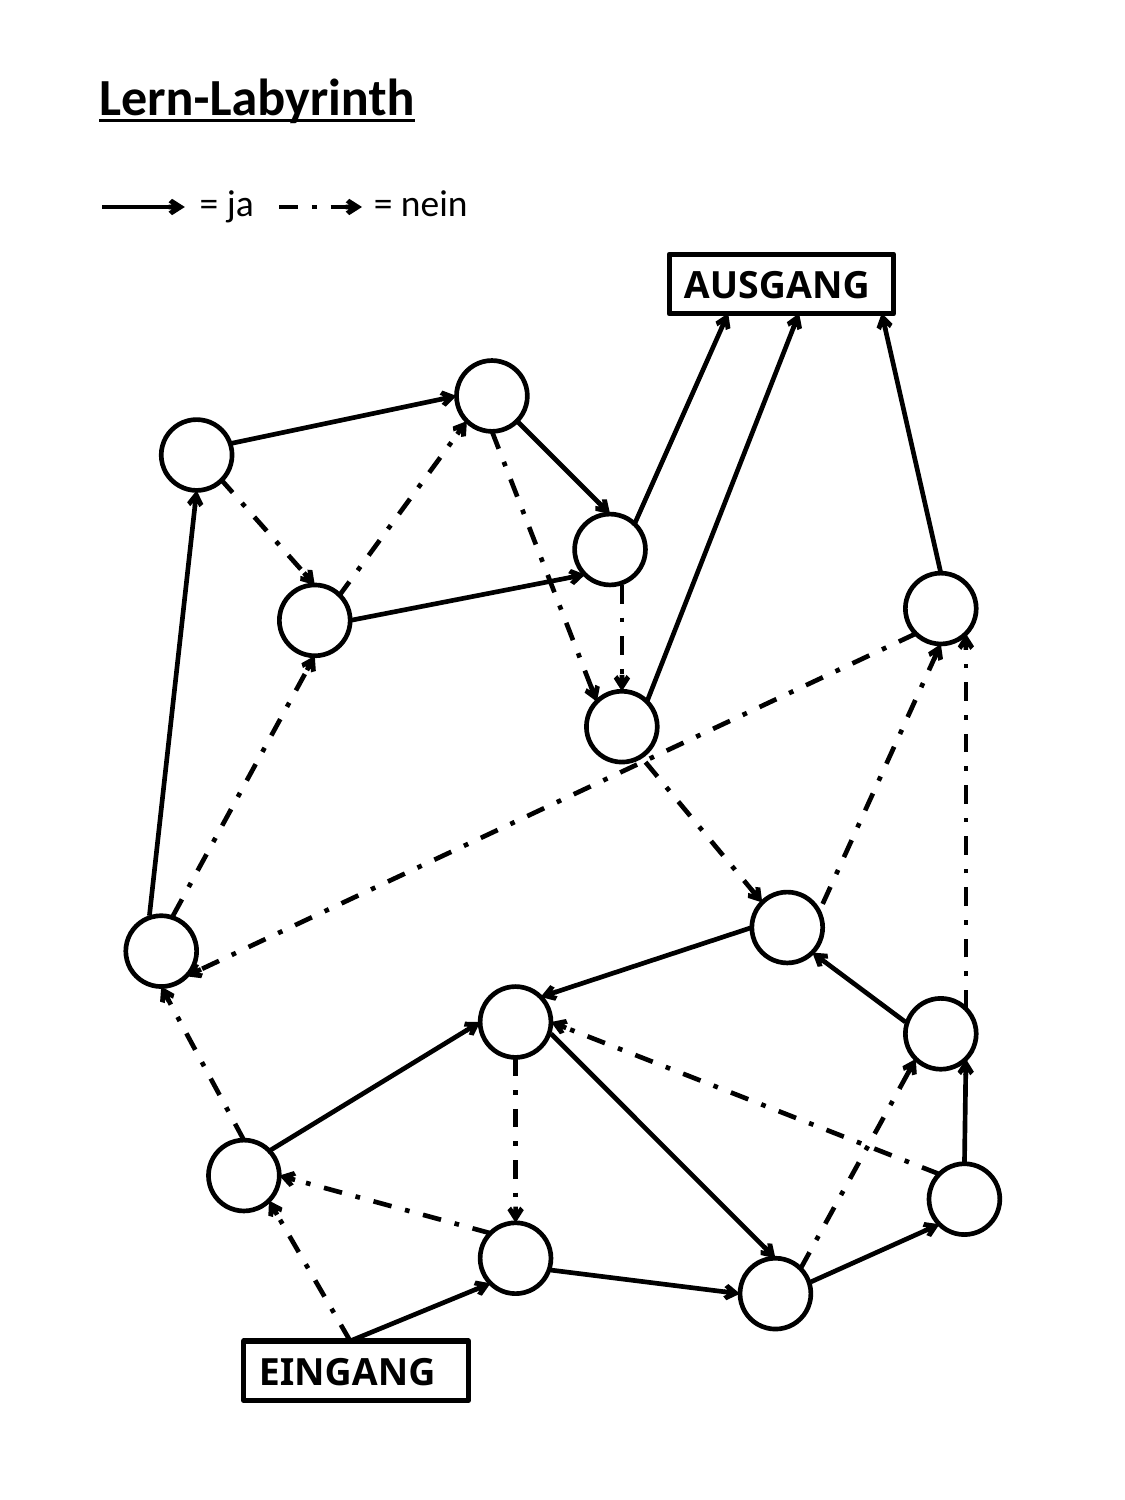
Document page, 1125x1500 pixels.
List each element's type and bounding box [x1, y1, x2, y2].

text_box [84, 56, 1001, 1402]
